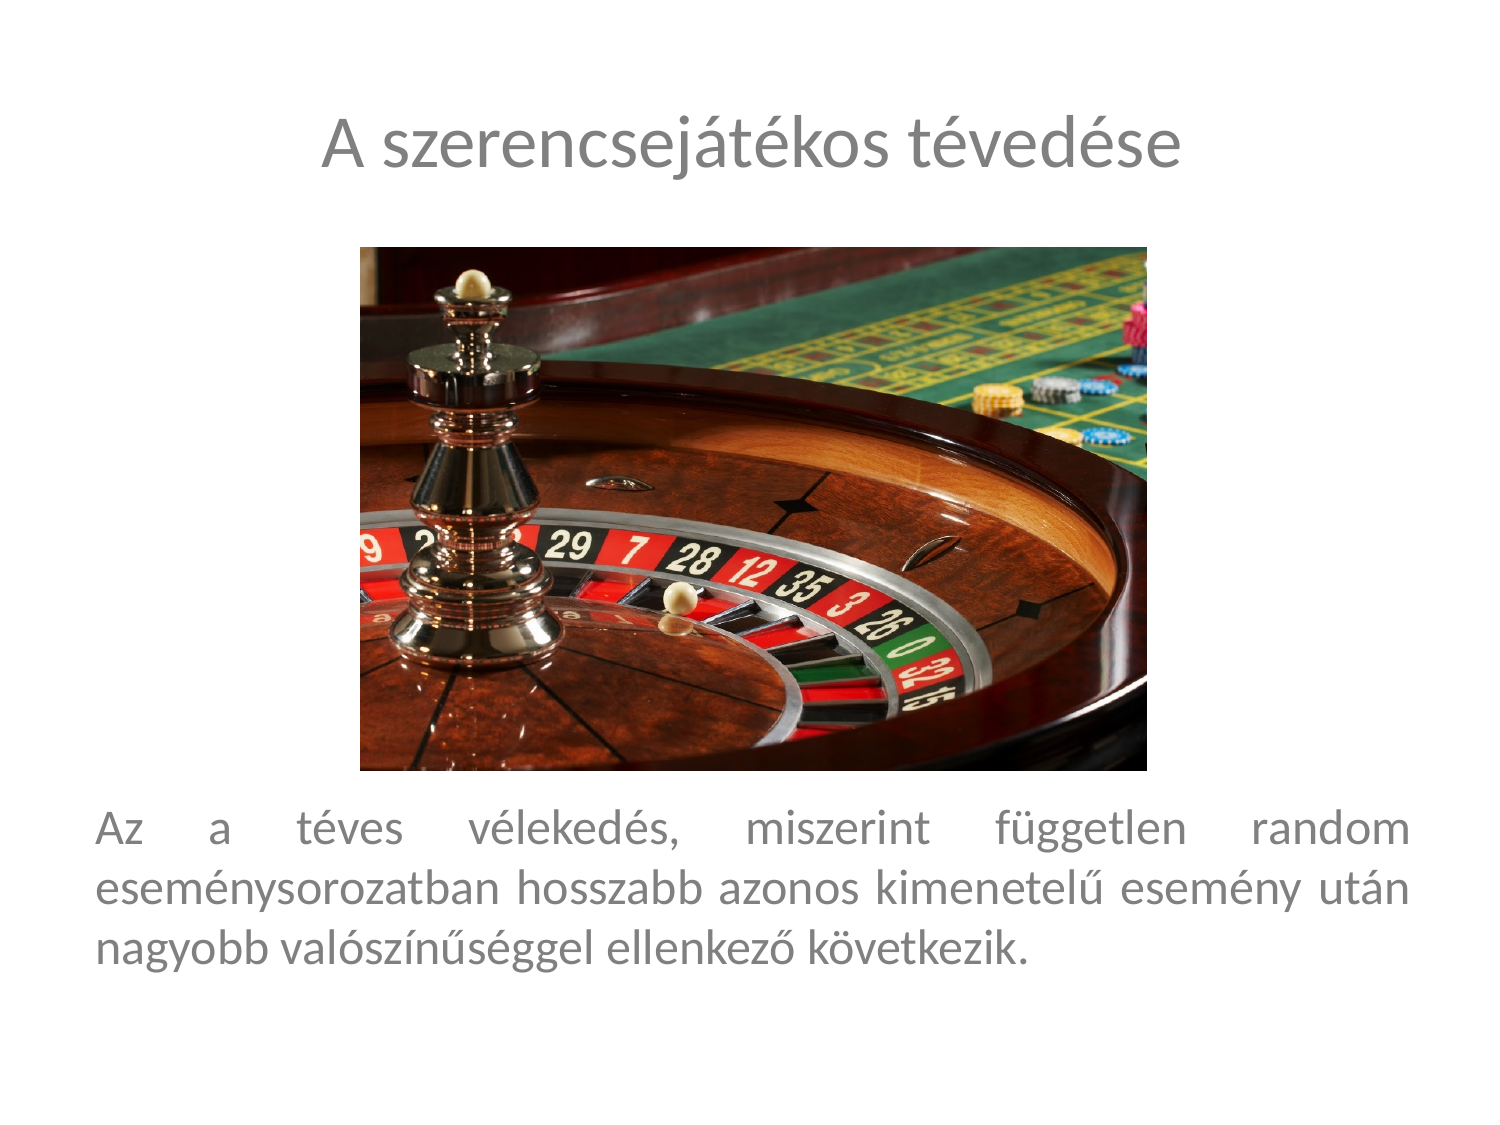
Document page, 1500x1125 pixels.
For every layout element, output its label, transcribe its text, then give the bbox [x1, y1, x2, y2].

picture [360, 247, 1147, 771]
list Az a téves vélekedés, miszerint független random eseménysorozatban hosszabb azonos kimenetelű esemény után nagyobb valószínűséggel ellenkező következik. [80, 786, 1427, 994]
title A szerencsejátékos tévedése [76, 42, 1427, 232]
